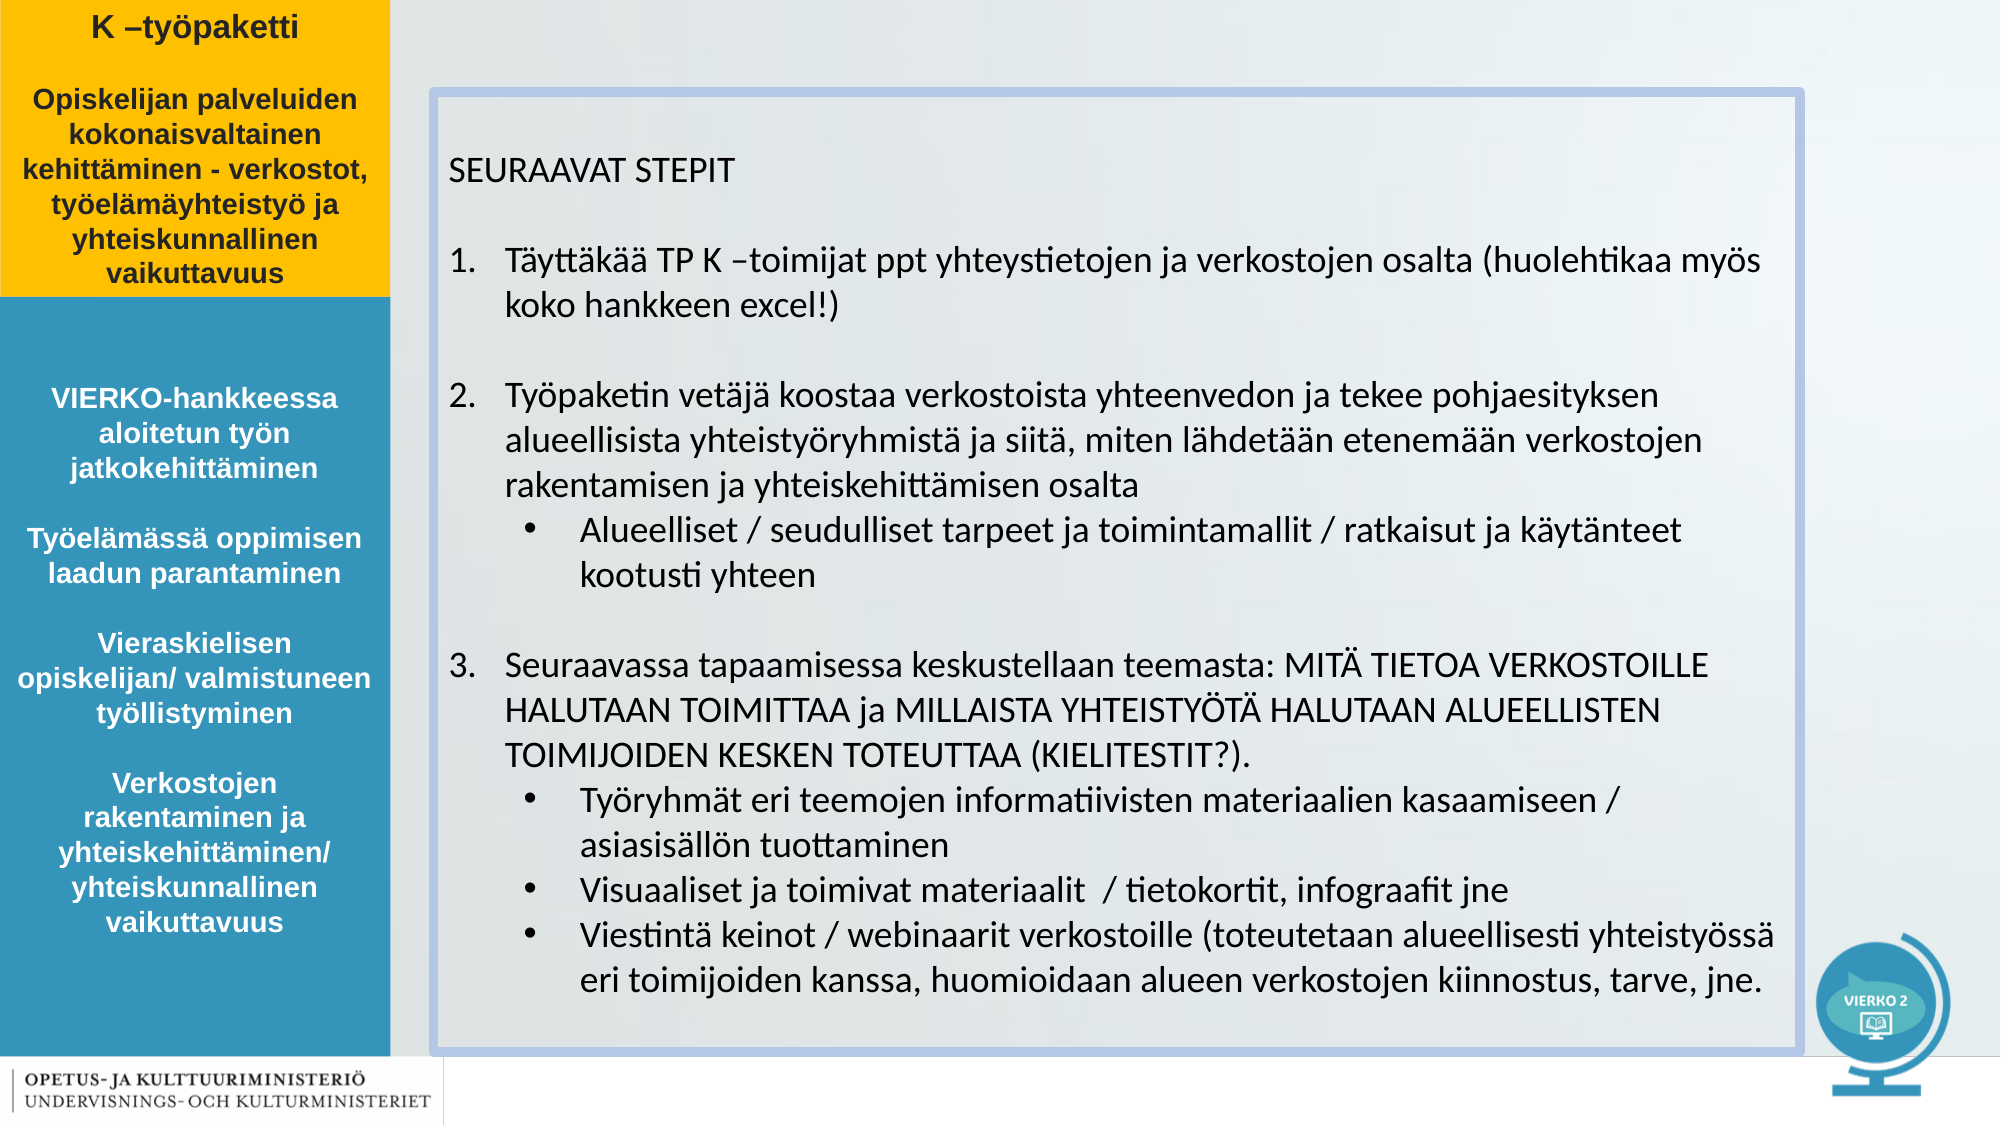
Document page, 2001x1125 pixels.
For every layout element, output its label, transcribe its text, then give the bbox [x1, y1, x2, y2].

picture [0, 0, 2001, 1125]
text_box SEURAAVAT STEPIT Täyttäkää TP K –toimijat ppt yhteystietojen ja verkostojen osalta (huolehtikaa myös koko hankkeen excel!) Työpaketin vetäjä koostaa verkostoista yhteenvedon ja tekee pohjaesityksen alueellisista yhteistyöryhmistä ja siitä, miten lähdetään etenemään​ verkostojen rakentamisen ja yhteiskehittämisen osalta Alueelliset / seudulliset tarpeet ja toimintamallit / ratkaisut ja käytänteet kootusti yhteen Seuraavassa tapaamisessa keskustellaan teemasta: MITÄ TIETOA VERKOSTOILLE HALUTAAN TOIMITTAA ja MILLAISTA YHTEISTYÖTÄ HALUTAAN ALUEELLISTEN TOIMIJOIDEN KESKEN TOTEUTTAA (KIELITESTIT?). Työryhmät eri teemojen informatiivisten materiaalien kasaamiseen / asiasisällön tuottaminen Visuaaliset ja toimivat materiaalit / tietokortit, infograafit jne Viestintä keinot / webinaarit verkostoille (toteutetaan alueellisesti yhteistyössä eri toimijoiden kanssa, huomioidaan alueen verkostojen kiinnostus, tarve, jne. [433, 92, 1800, 1053]
text_box K –työpaketti Opiskelijan palveluiden kokonaisvaltainen kehittäminen - verkostot, työelämäyhteistyö ja yhteiskunnallinen vaikuttavuus [0, 0, 391, 298]
text_box VIERKO-hankkeessa aloitetun työn jatkokehittäminen Työelämässä oppimisen laadun parantaminen Vieraskielisen opiskelijan/ valmistuneen työllistyminen Verkostojen rakentaminen ja yhteiskehittäminen/ yhteiskunnallinen vaikuttavuus [0, 298, 391, 1057]
